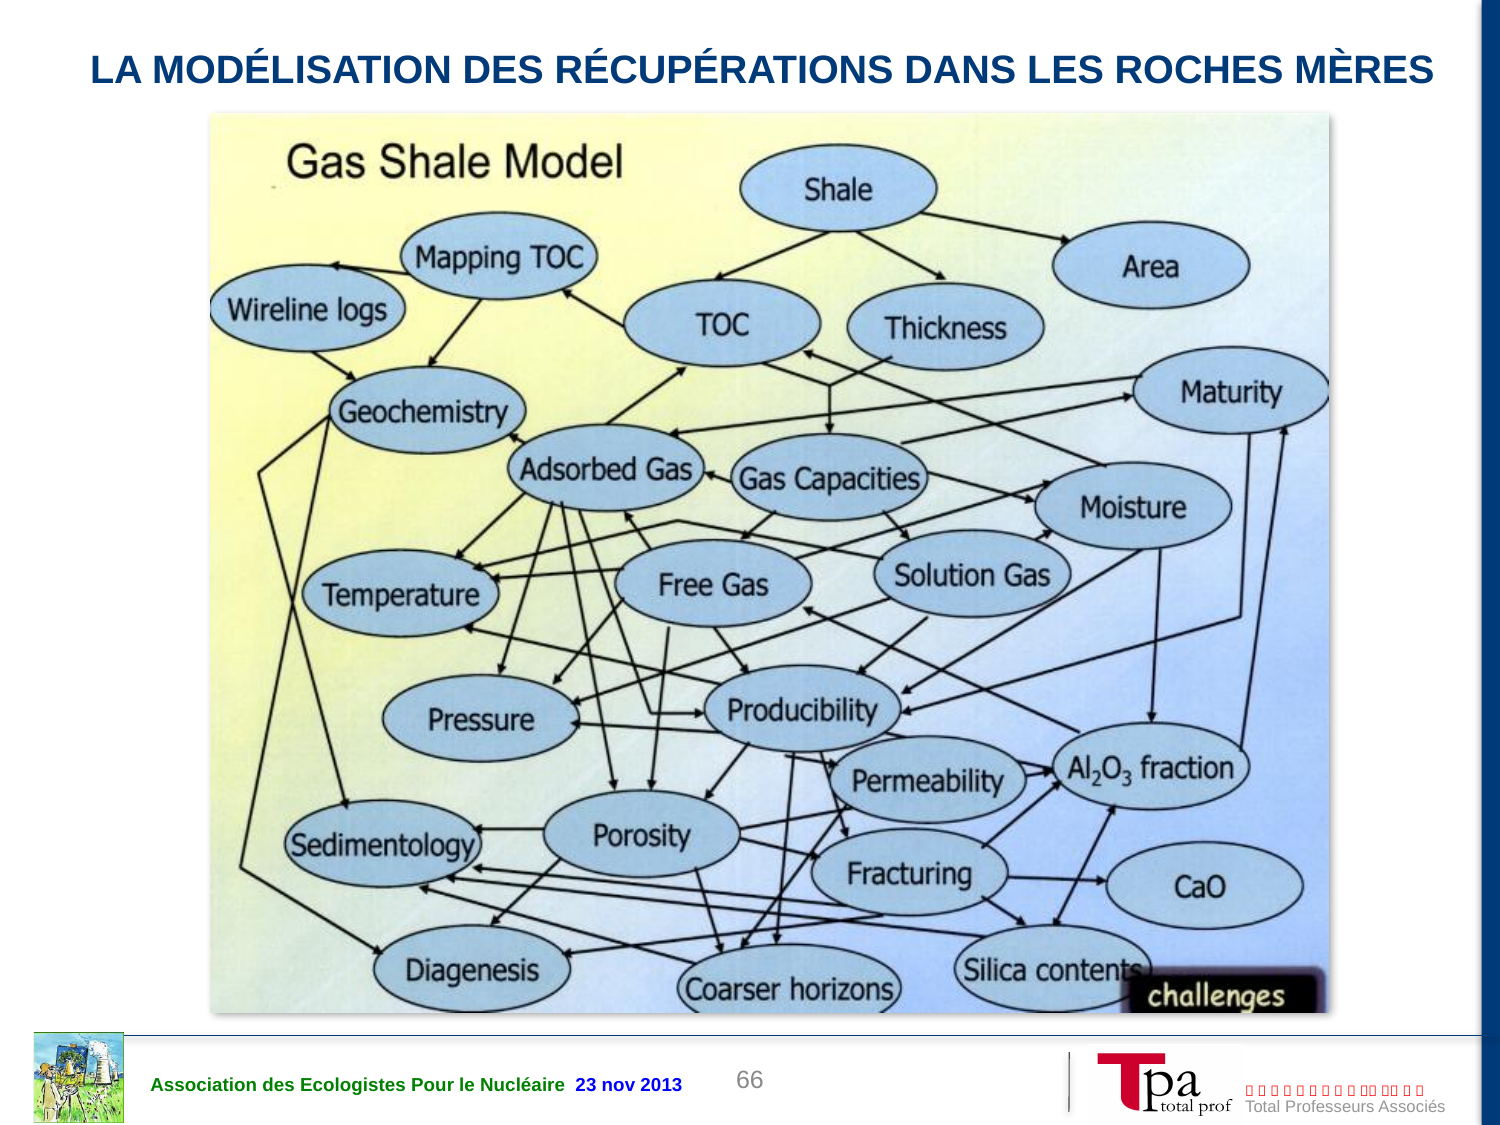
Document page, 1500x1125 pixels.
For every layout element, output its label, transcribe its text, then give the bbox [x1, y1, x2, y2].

picture [209, 113, 1330, 1013]
picture [33, 1032, 124, 1123]
picture [1088, 1044, 1242, 1125]
title La modélisation des récupérations dans les roches mères [75, 0, 1500, 138]
